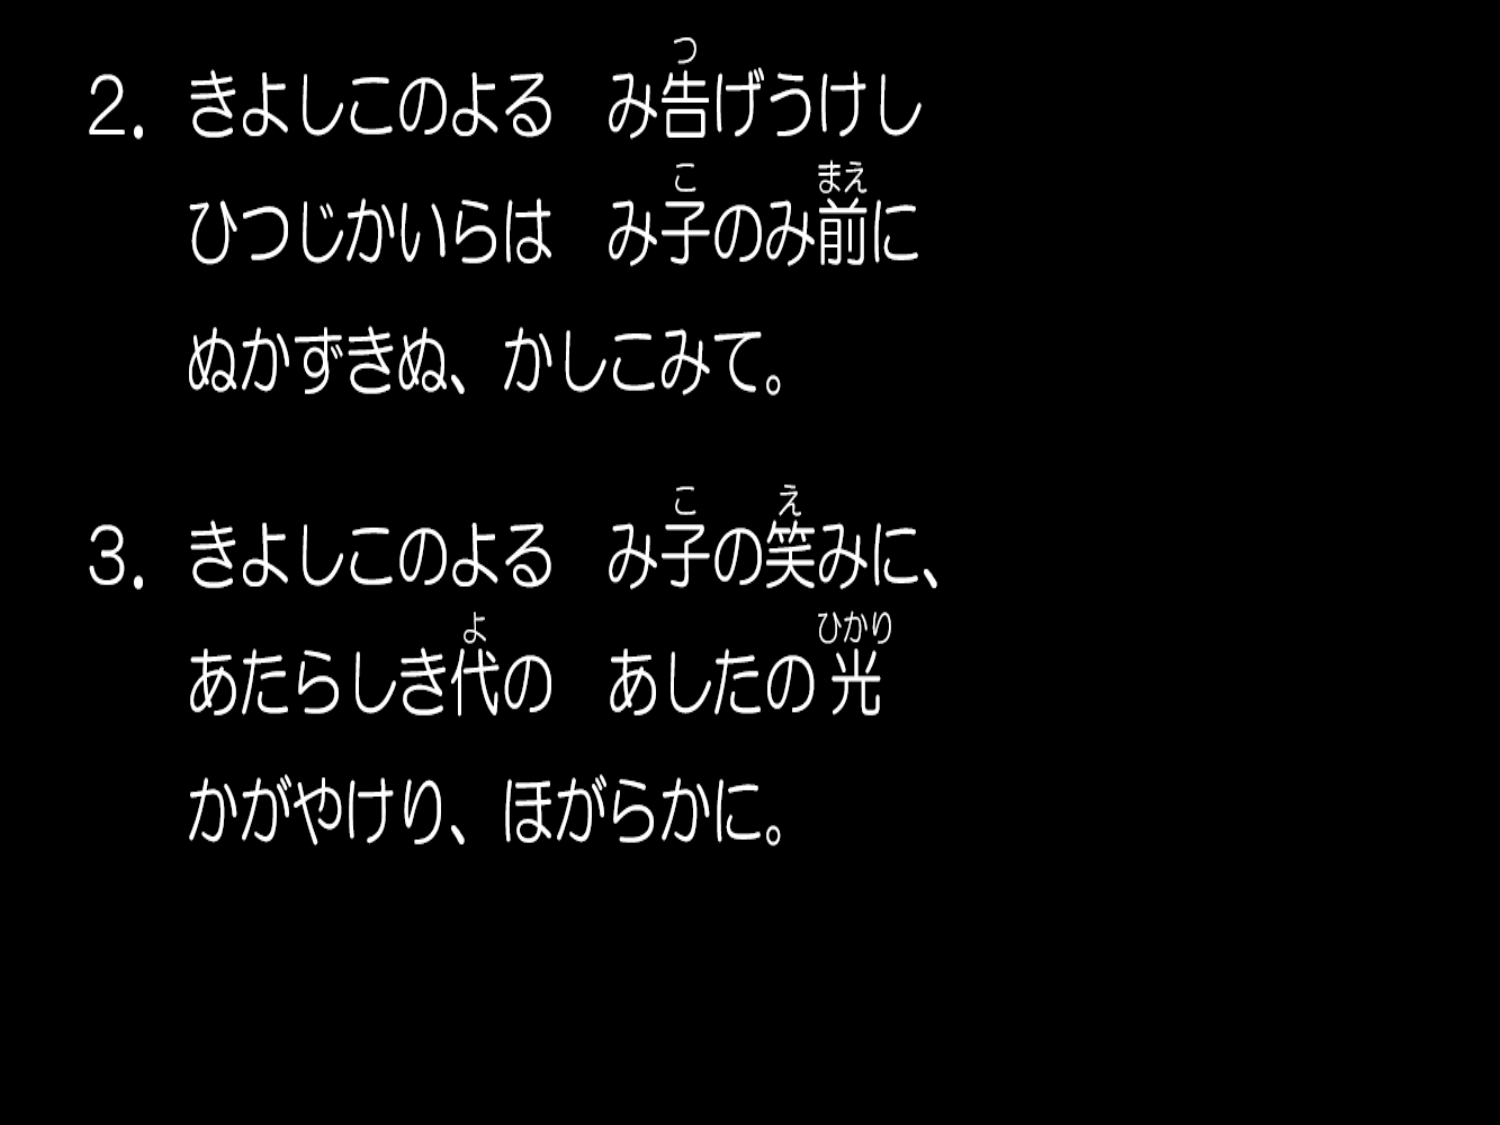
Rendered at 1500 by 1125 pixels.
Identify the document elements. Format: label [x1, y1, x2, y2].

picture [0, 0, 1500, 851]
